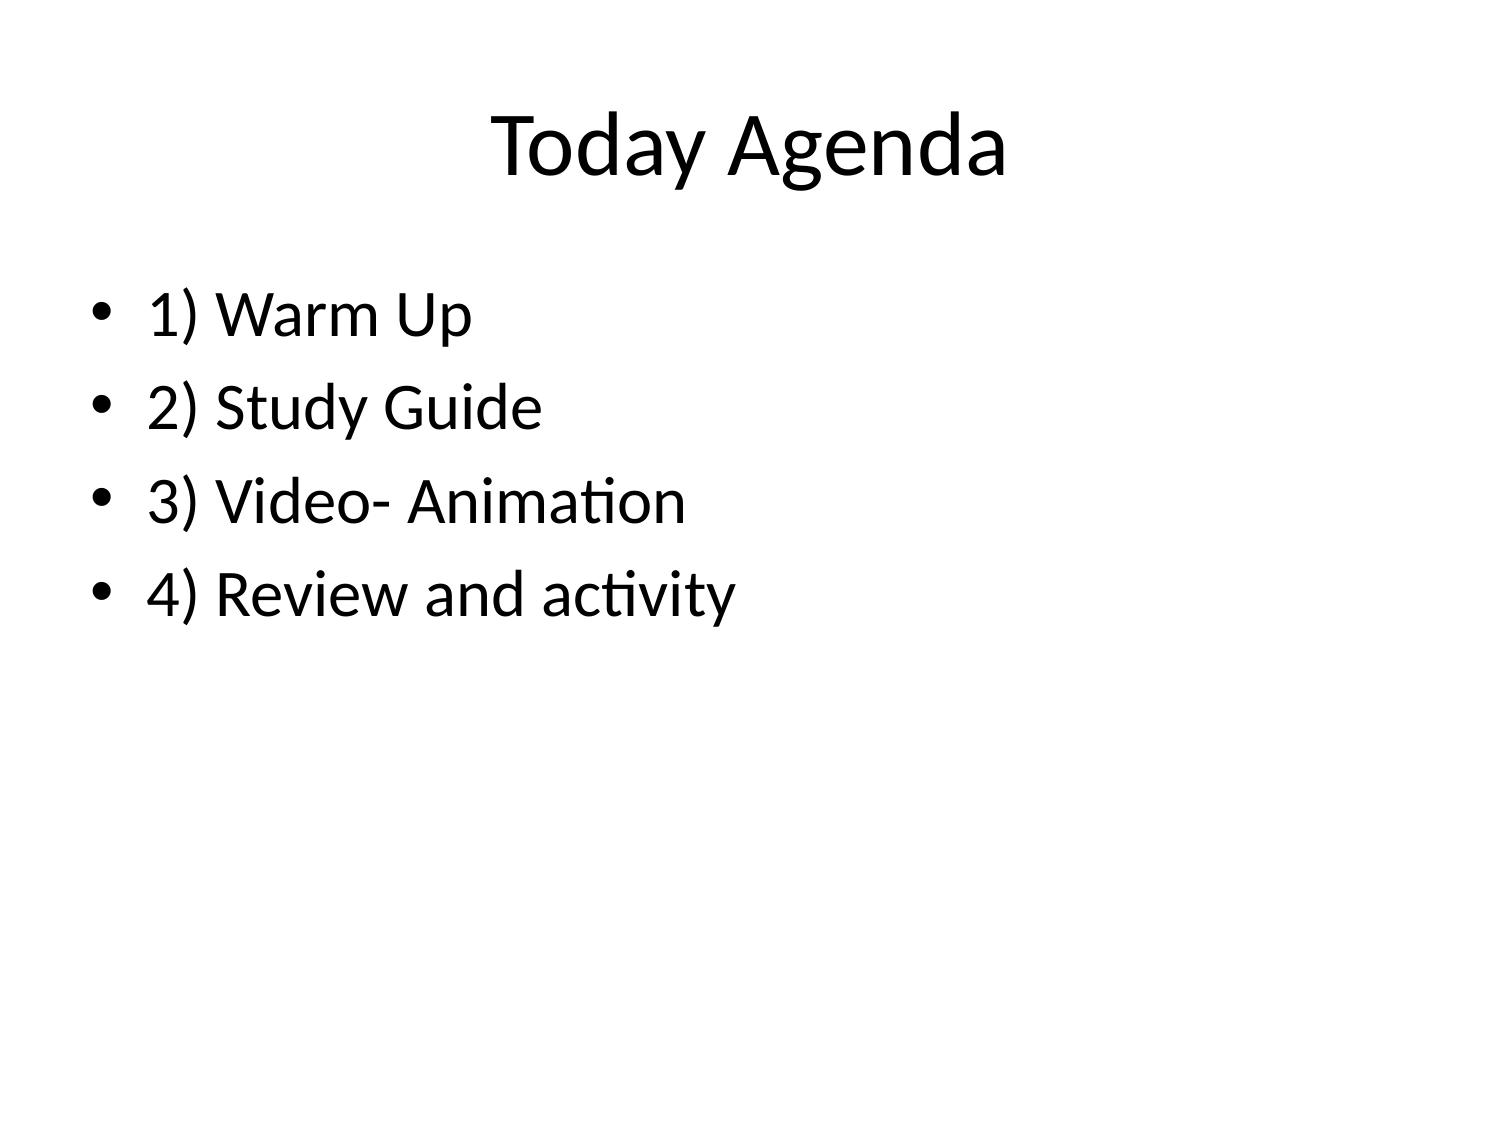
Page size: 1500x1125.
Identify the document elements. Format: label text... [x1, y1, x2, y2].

title Today Agenda [75, 45, 1425, 233]
list 1) Warm Up 2) Study Guide 3) Video- Animation 4) Review and activity [75, 262, 1425, 1005]
